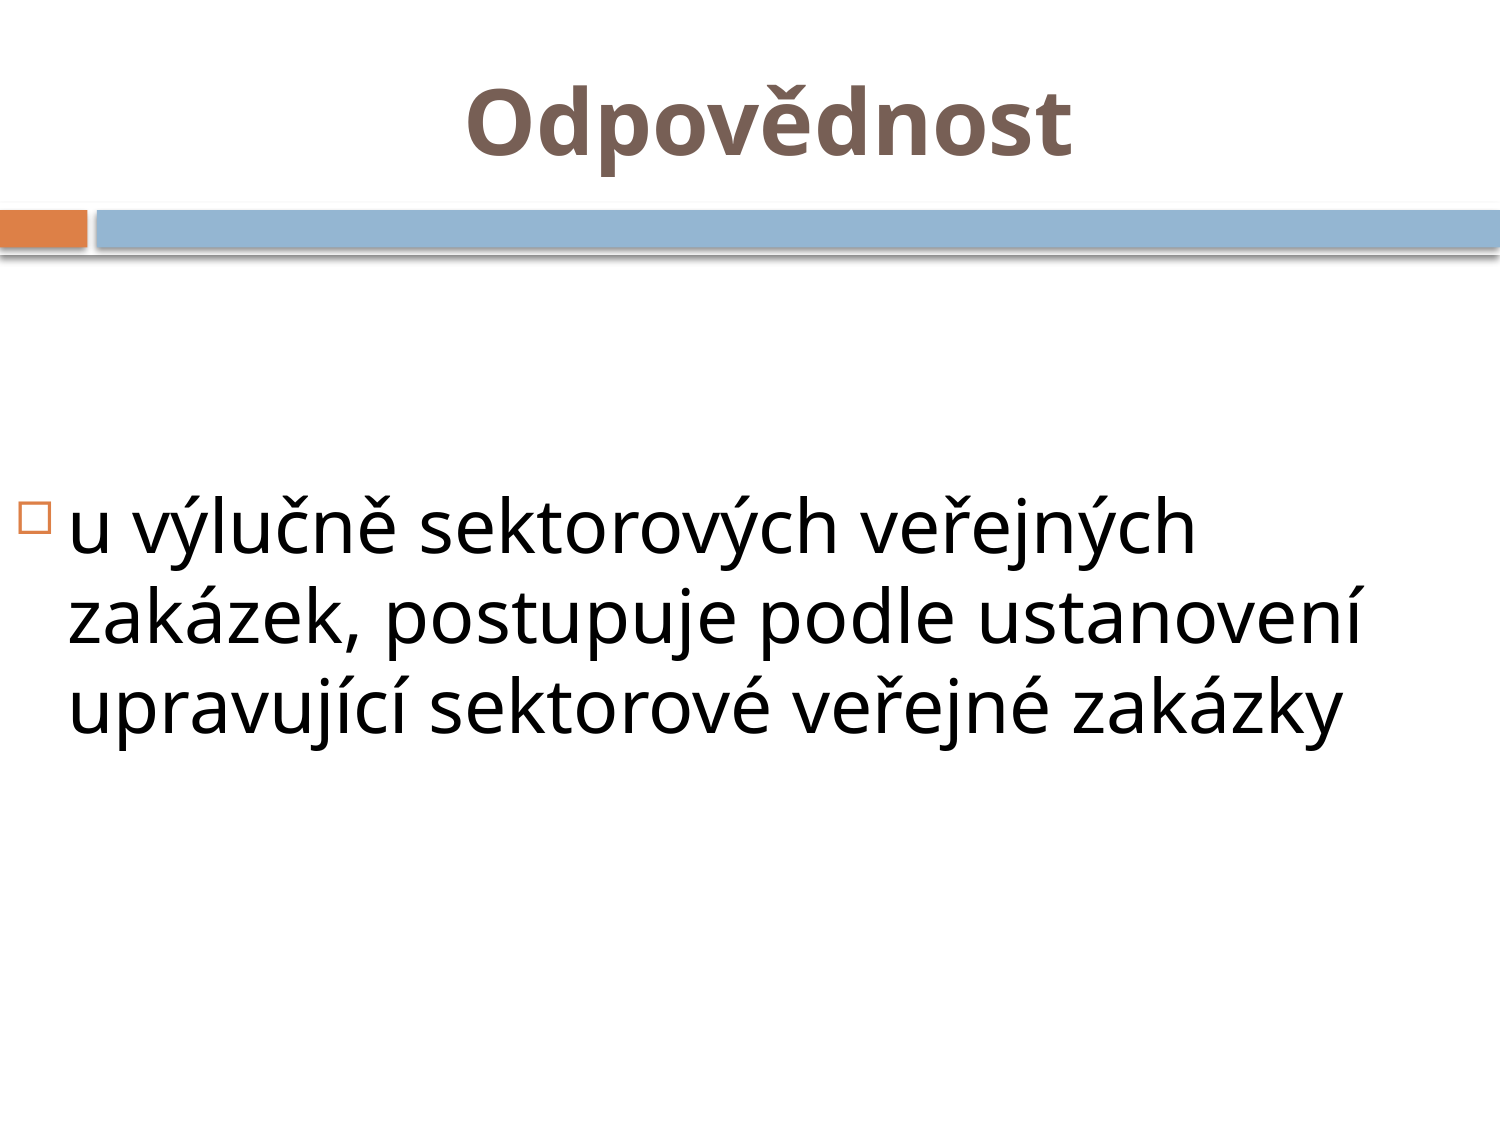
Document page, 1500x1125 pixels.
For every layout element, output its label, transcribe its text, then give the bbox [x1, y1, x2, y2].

list u výlučně sektorových veřejných zakázek, postupuje podle ustanovení upravující sektorové veřejné zakázky [0, 262, 1438, 1000]
title Odpovědnost [100, 37, 1438, 200]
